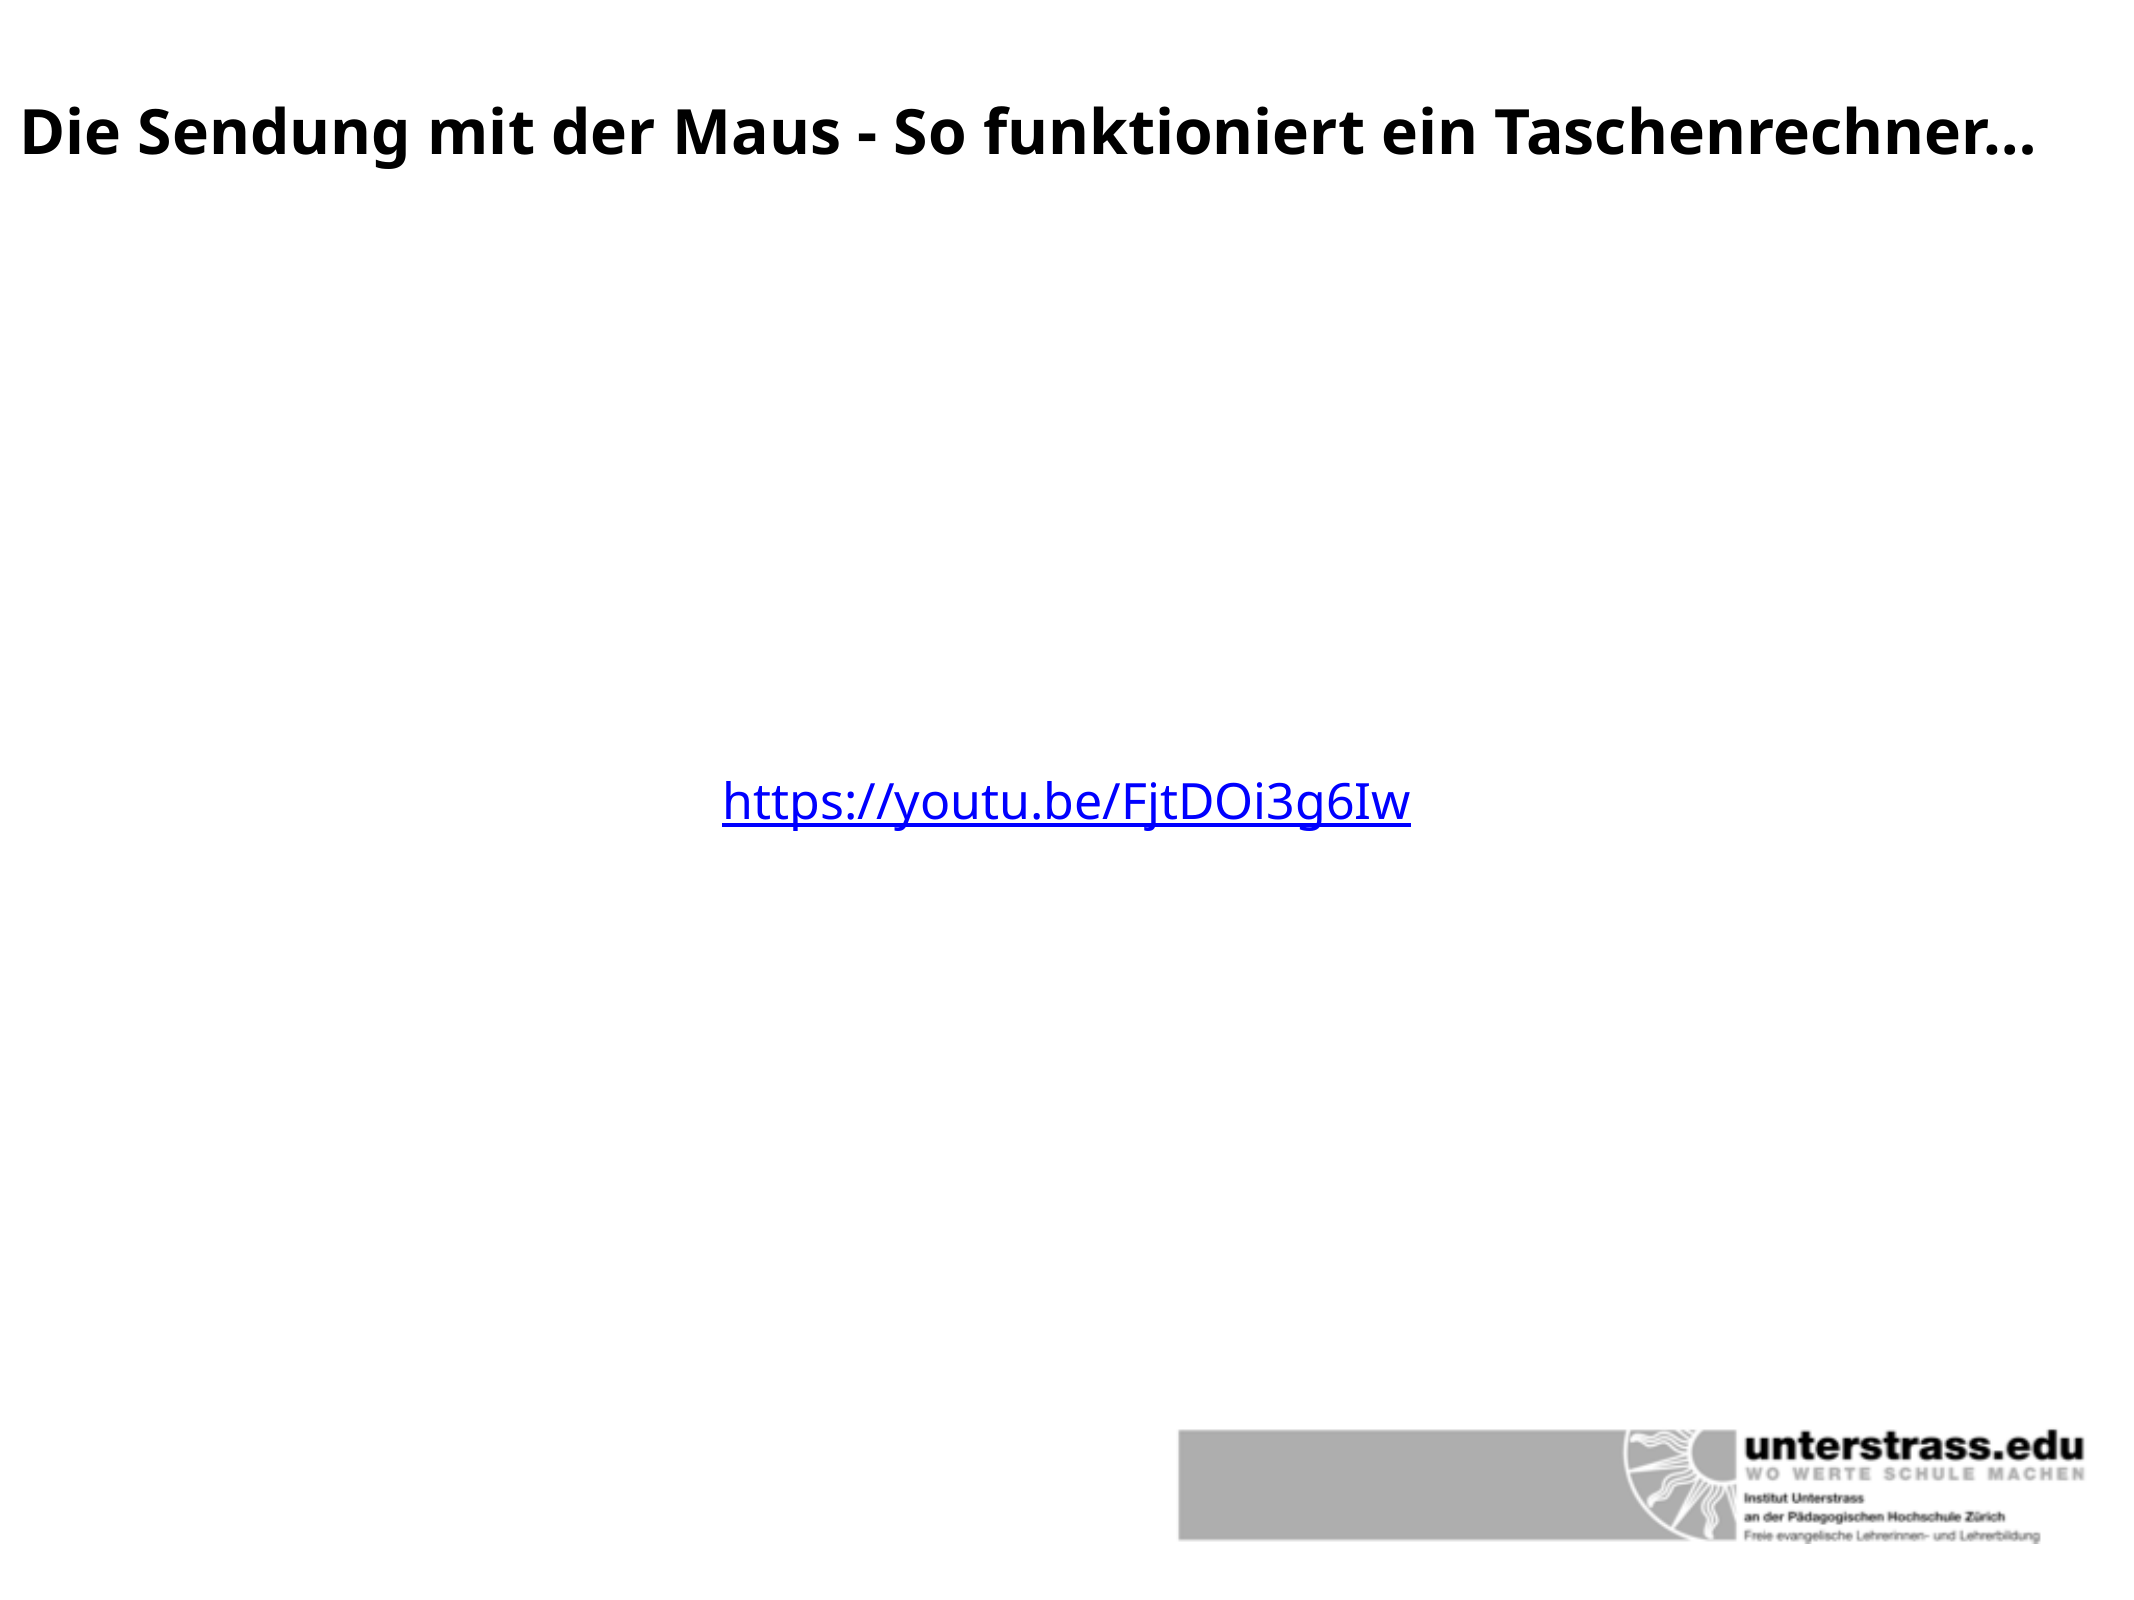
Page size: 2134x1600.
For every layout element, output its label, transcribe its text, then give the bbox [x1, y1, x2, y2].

text_box Die Sendung mit der Maus - So funktioniert ein Taschenrechner… [11, 83, 2048, 176]
text_box https://youtu.be/FjtDOi3g6Iw [707, 762, 1426, 846]
picture [1175, 1424, 2099, 1544]
